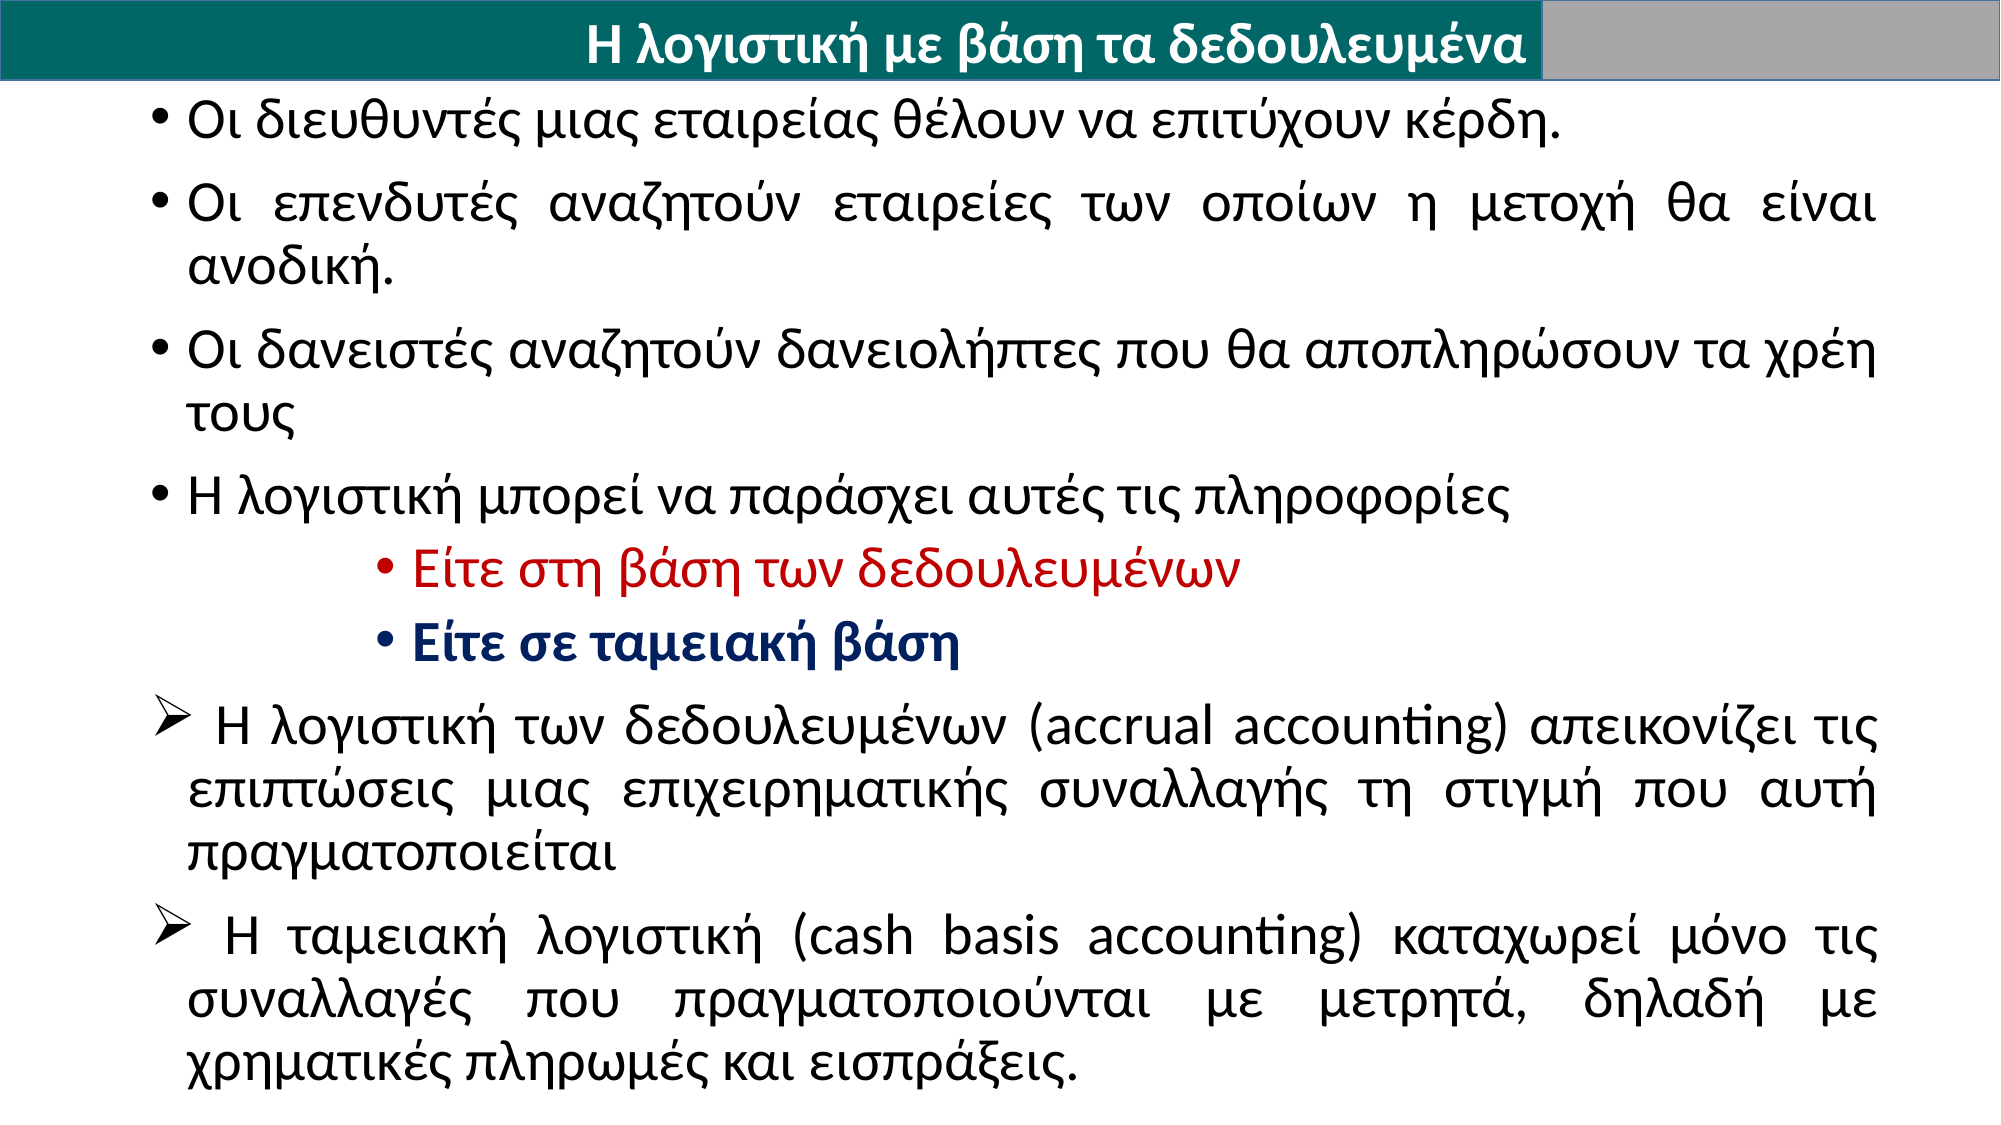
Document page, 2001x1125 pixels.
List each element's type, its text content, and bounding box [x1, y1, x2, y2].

text_box Η λογιστική με βάση τα δεδουλευμένα [0, 0, 1541, 81]
text_box [1541, 0, 2000, 81]
list Οι διευθυντές μιας εταιρείας θέλουν να επιτύχουν κέρδη. Οι επενδυτές αναζητούν εταιρείες των οποίων η μετοχή θα είναι ανοδική. Οι δανειστές αναζητούν δανειολήπτες που θα αποπληρώσουν τα χρέη τους Η λογιστική μπορεί να παράσχει αυτές τις πληροφορίες Είτε στη βάση των δεδουλευμένων Είτε σε ταμειακή βάση Η λογιστική των δεδουλευμένων (accrual accounting) απεικονίζει τις επιπτώσεις μιας επιχειρηματικής συναλλαγής τη στιγμή που αυτή πραγματοποιείται Η ταμειακή λογιστική (cash basis accounting) καταχωρεί μόνο τις συναλλαγές που πραγματοποιούνται με μετρητά, δηλαδή με χρηματικές πληρωμές και εισπράξεις. [135, 81, 1894, 1125]
